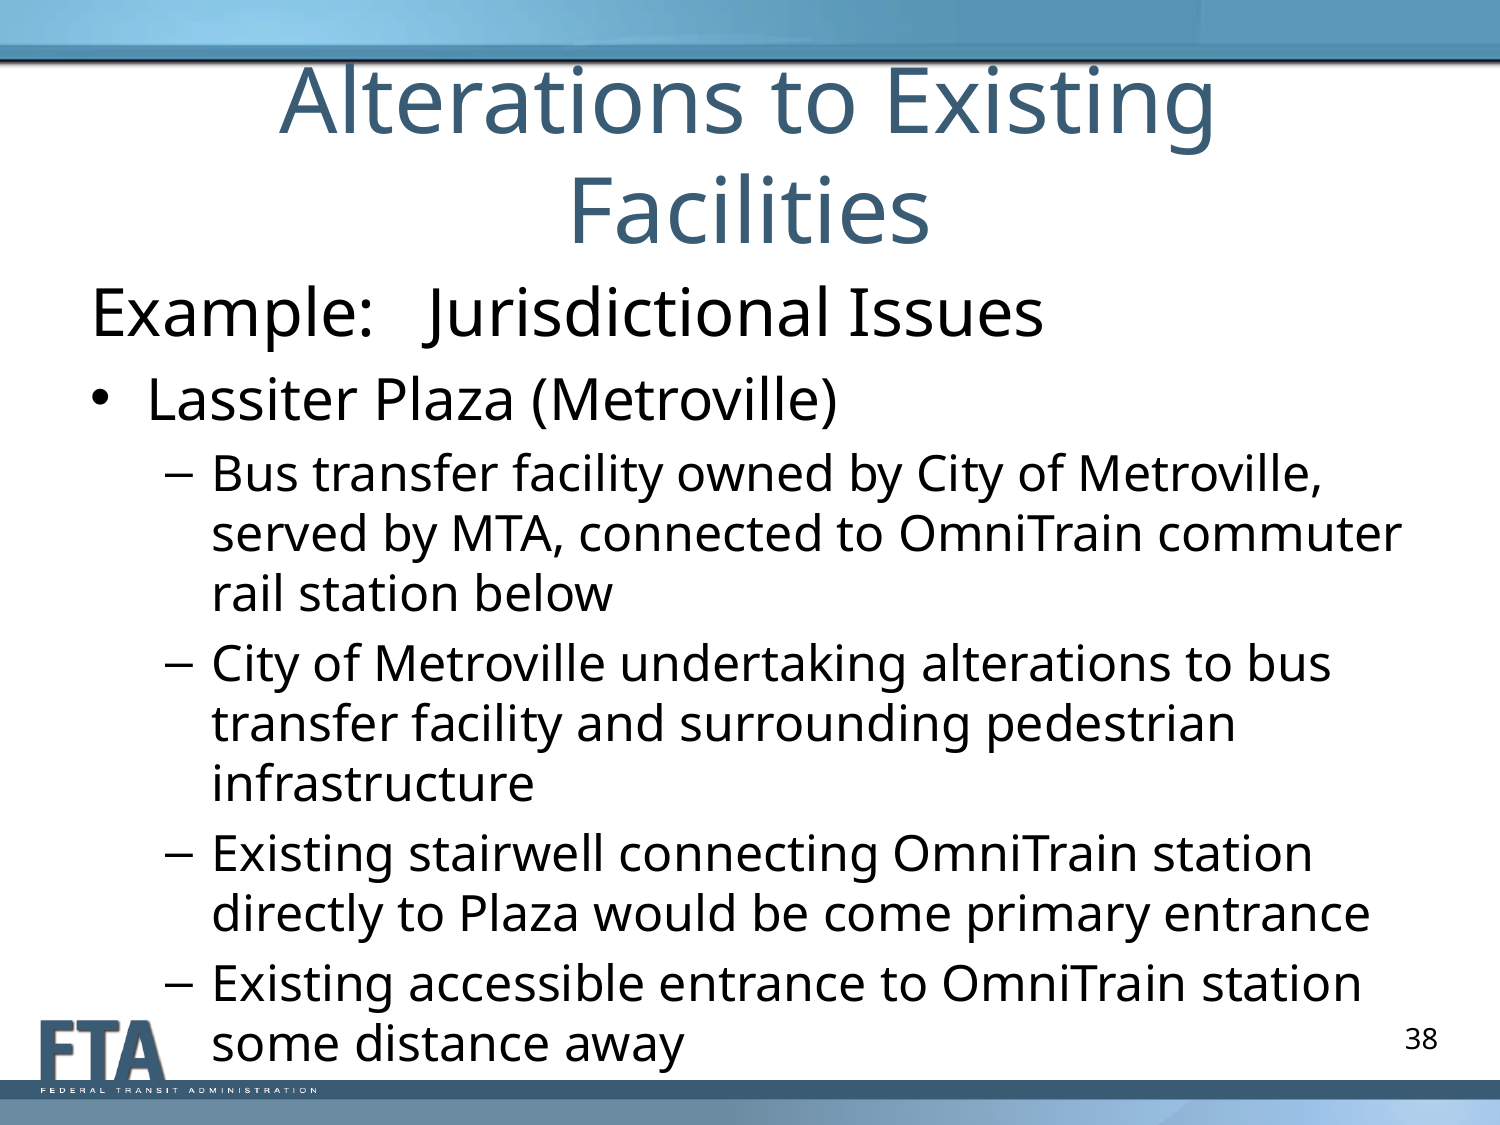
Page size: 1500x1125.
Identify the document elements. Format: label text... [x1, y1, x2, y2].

list Example: Jurisdictional Issues Lassiter Plaza (Metroville) Bus transfer facility owned by City of Metroville, served by MTA, connected to OmniTrain commuter rail station below City of Metroville undertaking alterations to bus transfer facility and surrounding pedestrian infrastructure Existing stairwell connecting OmniTrain station directly to Plaza would be come primary entrance Existing accessible entrance to OmniTrain station some distance away [74, 262, 1426, 1006]
title Alterations to Existing Facilities [74, 71, 1426, 233]
picture [0, 0, 1500, 72]
picture [0, 1013, 1500, 1125]
slide_number 38 [1389, 1012, 1476, 1073]
